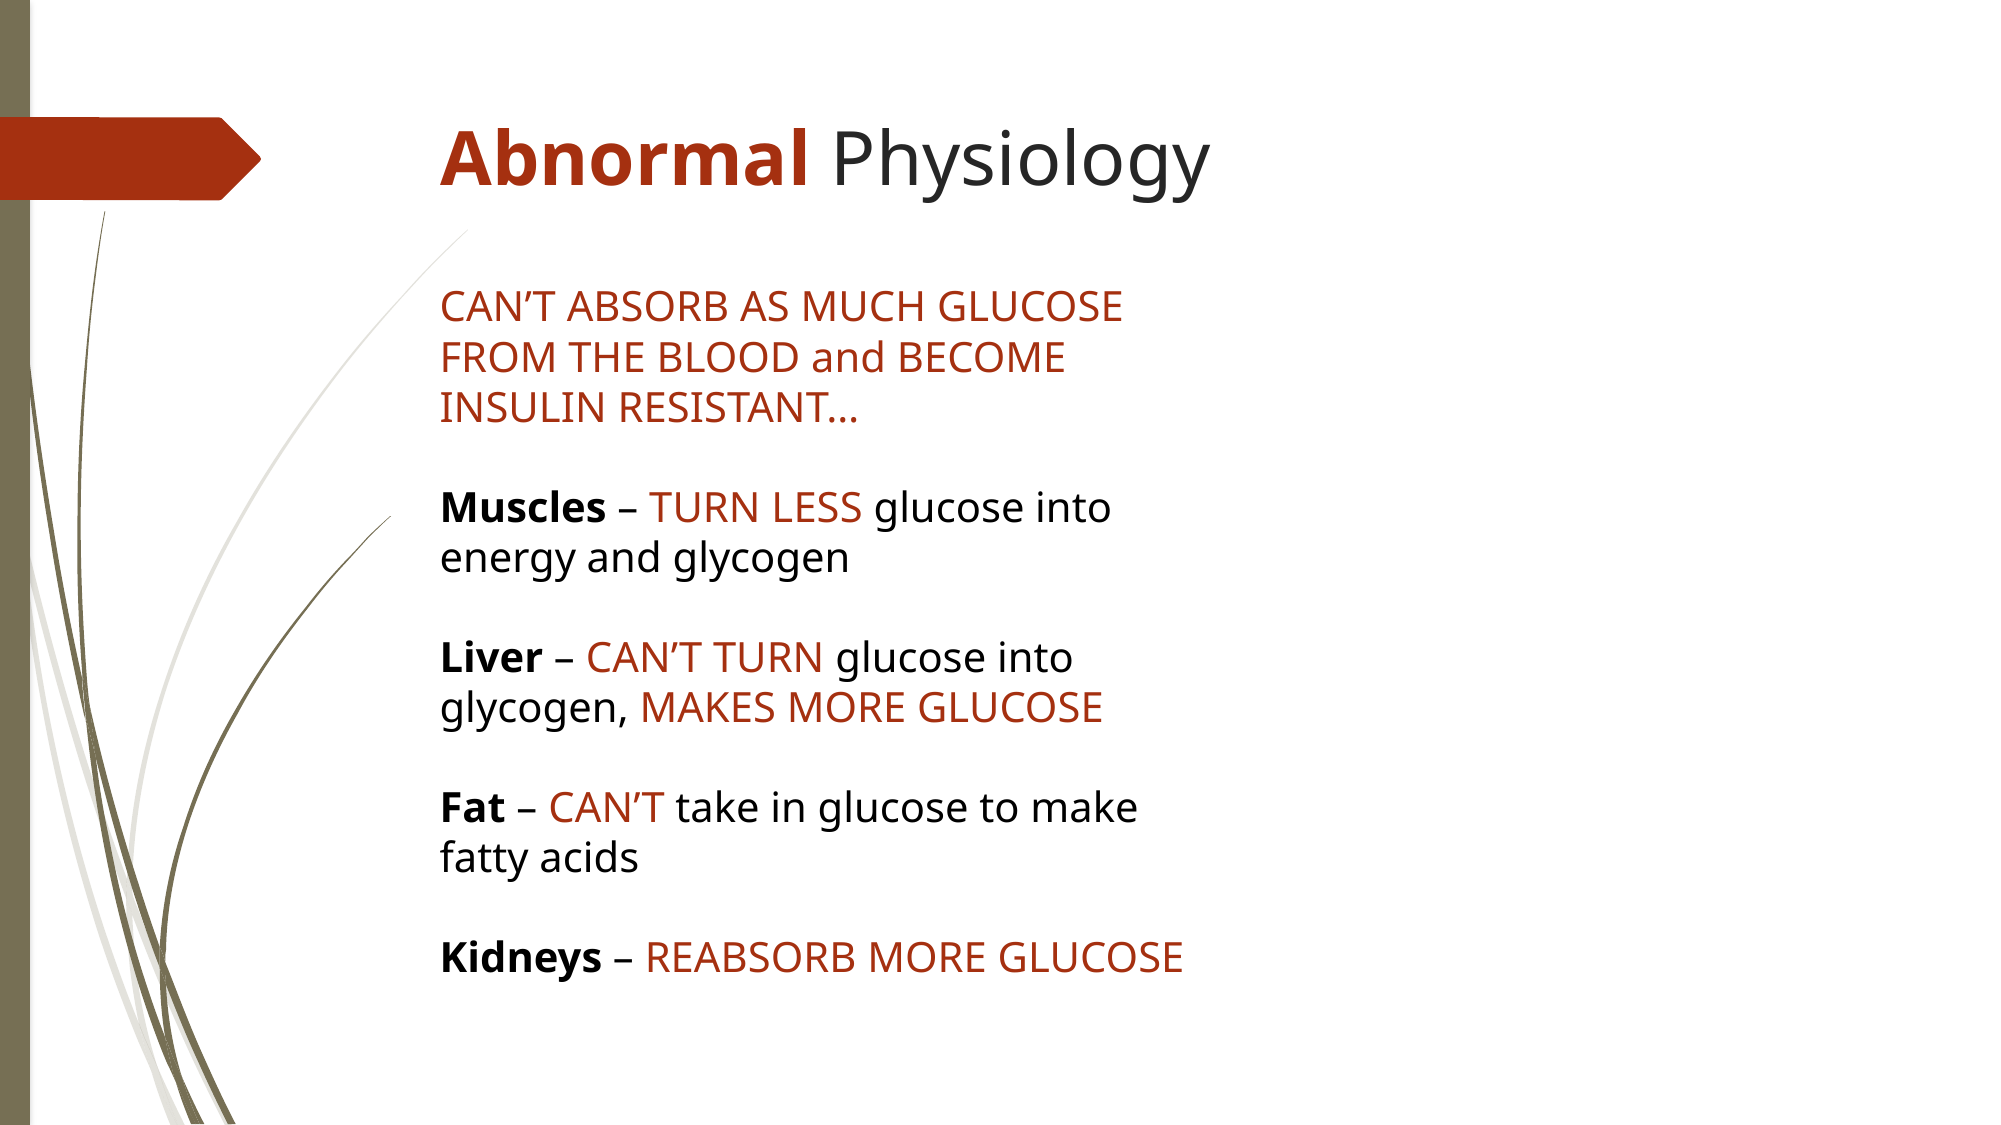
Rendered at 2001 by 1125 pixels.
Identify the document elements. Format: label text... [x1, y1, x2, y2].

text_box CAN’T ABSORB AS MUCH GLUCOSE FROM THE BLOOD and BECOME INSULIN RESISTANT… Muscles – TURN LESS glucose into energy and glycogen Liver – CAN’T TURN glucose into glycogen, MAKES MORE GLUCOSE Fat – CAN’T take in glucose to make fatty acids Kidneys – REABSORB MORE GLUCOSE [424, 272, 1214, 988]
title Abnormal Physiology [425, 102, 1888, 313]
